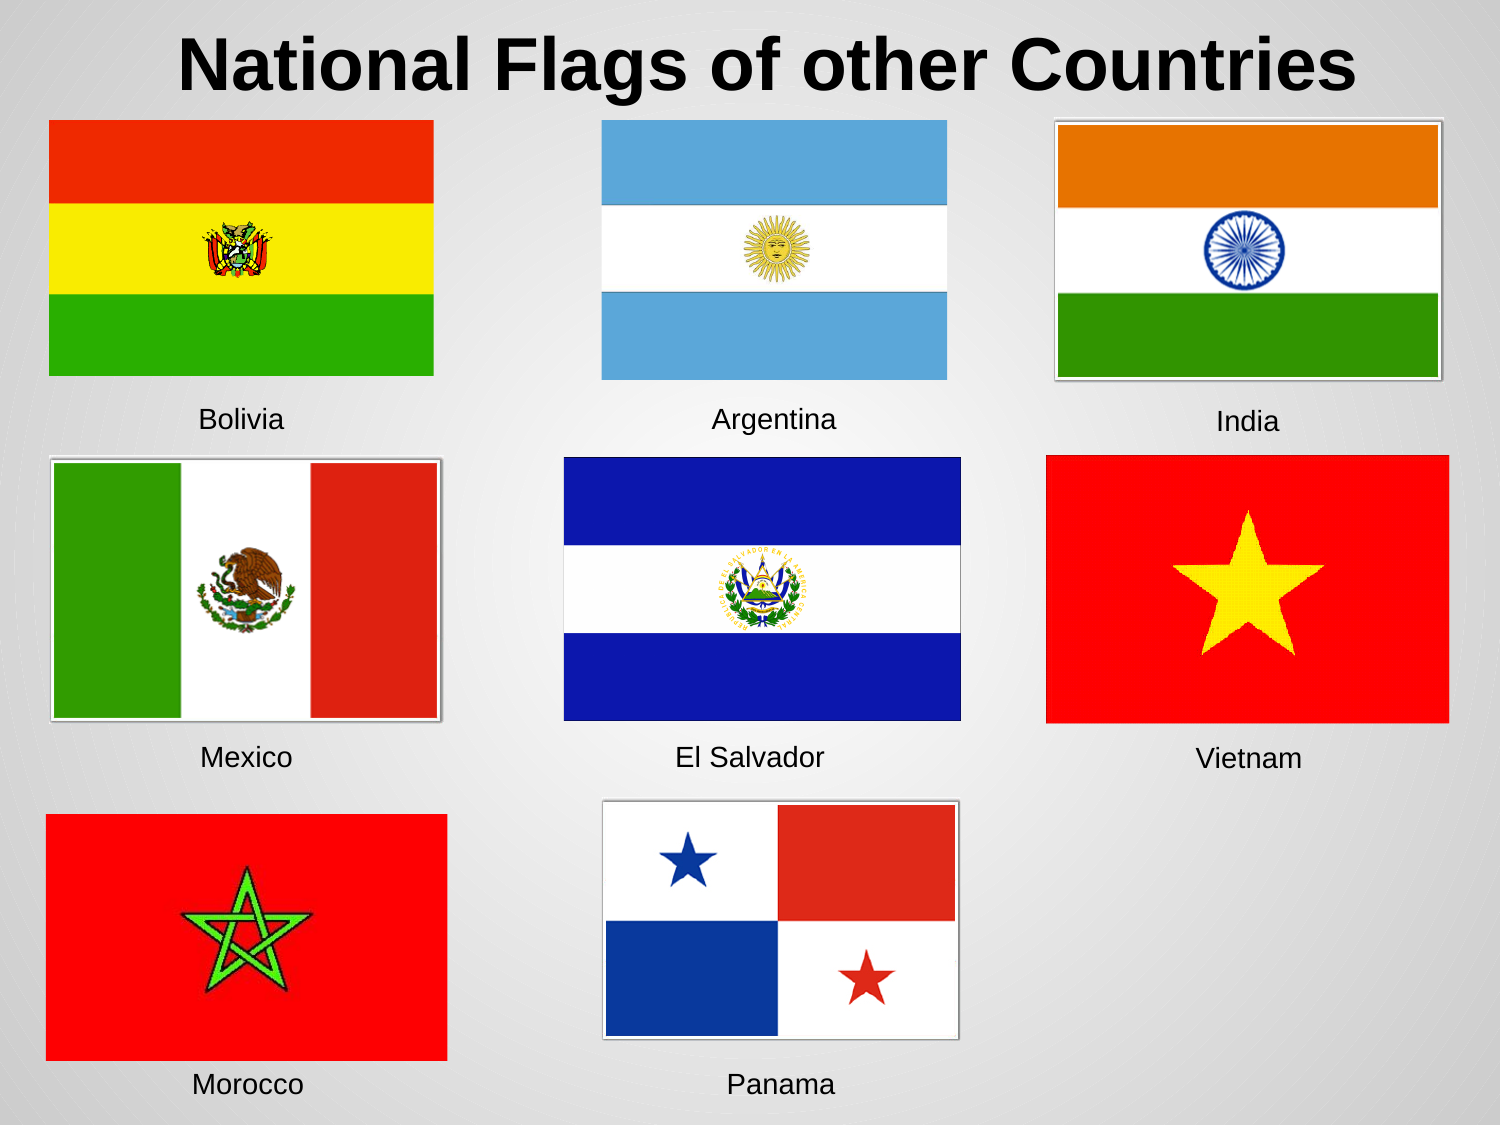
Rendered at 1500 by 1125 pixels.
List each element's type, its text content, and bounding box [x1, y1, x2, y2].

text_box India [1020, 387, 1475, 439]
text_box Bolivia [14, 385, 469, 438]
text_box [601, 797, 961, 1041]
text_box [1053, 117, 1445, 383]
text_box [601, 120, 948, 380]
text_box Vietnam [1021, 724, 1477, 799]
title National Flags of other Countries [75, 0, 1425, 121]
text_box [49, 120, 434, 377]
text_box El Salvador [522, 723, 978, 798]
text_box [563, 457, 961, 721]
text_box Panama [553, 1050, 1009, 1125]
text_box Morocco [20, 1050, 476, 1125]
text_box [45, 814, 448, 1050]
text_box Mexico [19, 723, 474, 775]
text_box [49, 455, 444, 723]
text_box [1046, 455, 1450, 724]
text_box Argentina [547, 385, 1002, 438]
